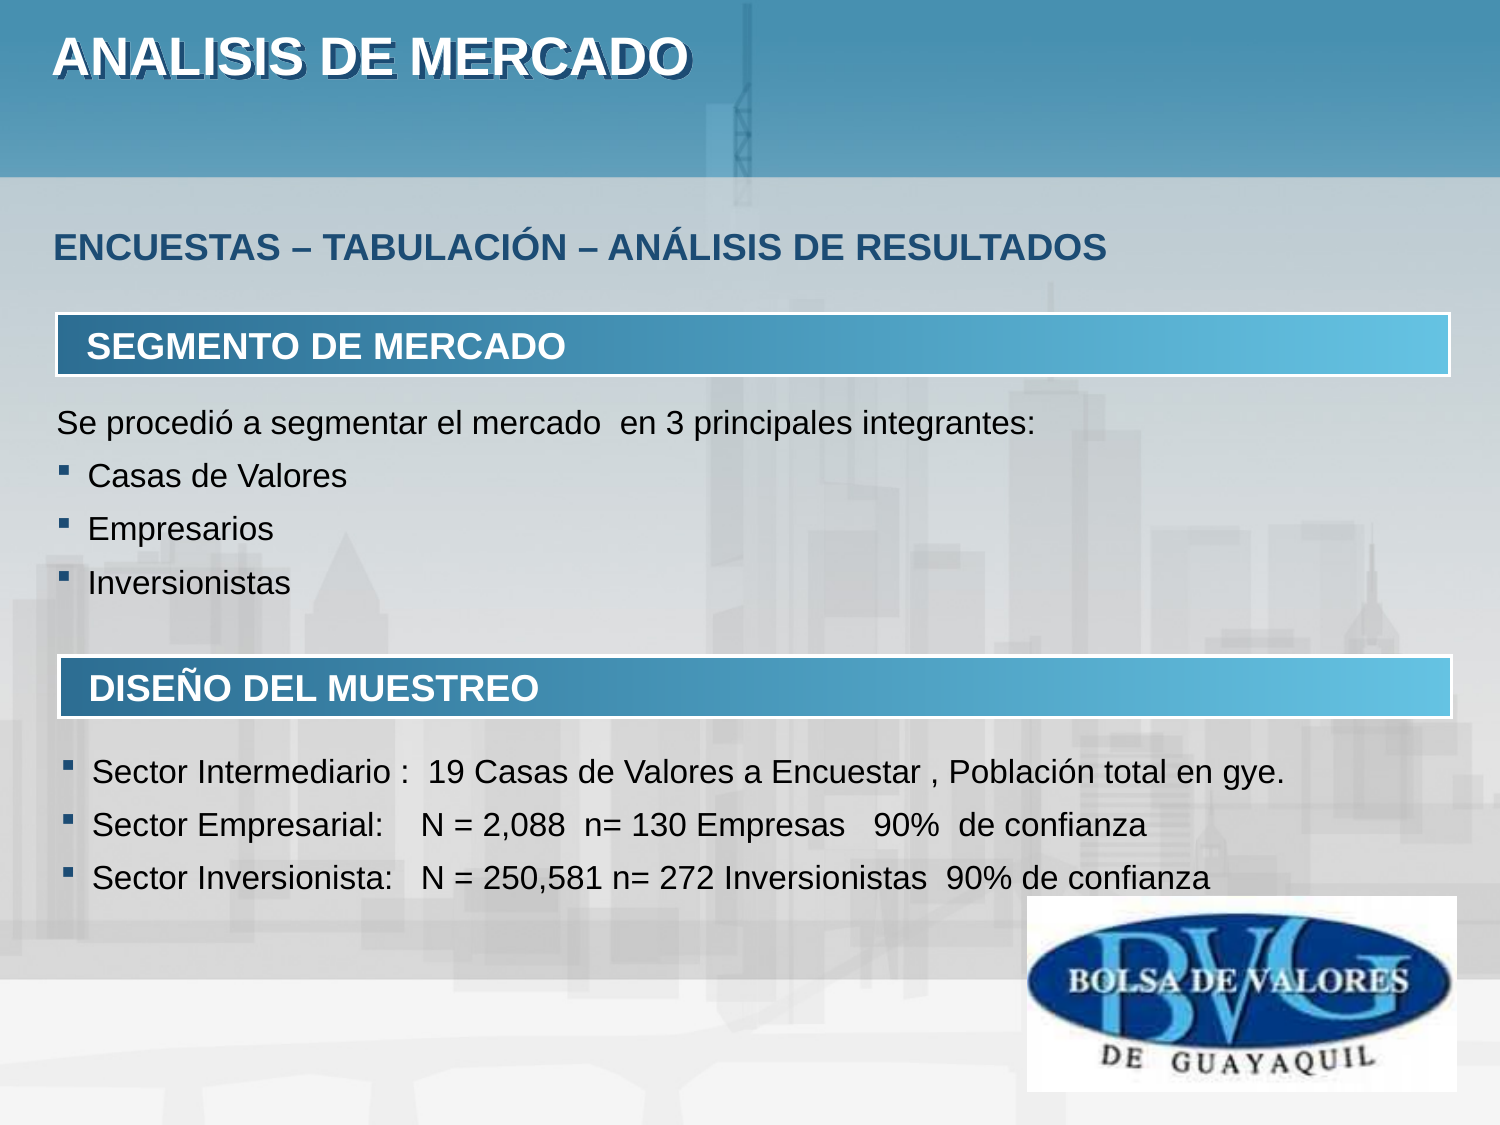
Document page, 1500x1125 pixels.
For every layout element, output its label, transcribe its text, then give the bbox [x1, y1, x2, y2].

picture [0, 0, 1500, 1125]
text_box Sector Intermediario : 19 Casas de Valores a Encuestar , Población total en gye. Sector Empresarial: N = 2,088 n= 130 Empresas 90% de confianza Sector Inversionista: N = 250,581 n= 272 Inversionistas 90% de confianza [60, 742, 1452, 962]
text_box DISEÑO DEL MUESTREO [58, 655, 1452, 718]
list Se procedió a segmentar el mercado en 3 principales integrantes: Casas de Valores Empresarios Inversionistas [56, 393, 1448, 613]
text_box SEGMENTO DE MERCADO [56, 313, 1450, 376]
title ANALISIS DE MERCADO [51, 18, 1450, 118]
text_box ENCUESTAS – TABULACIÓN – ANÁLISIS DE RESULTADOS [53, 211, 1359, 280]
